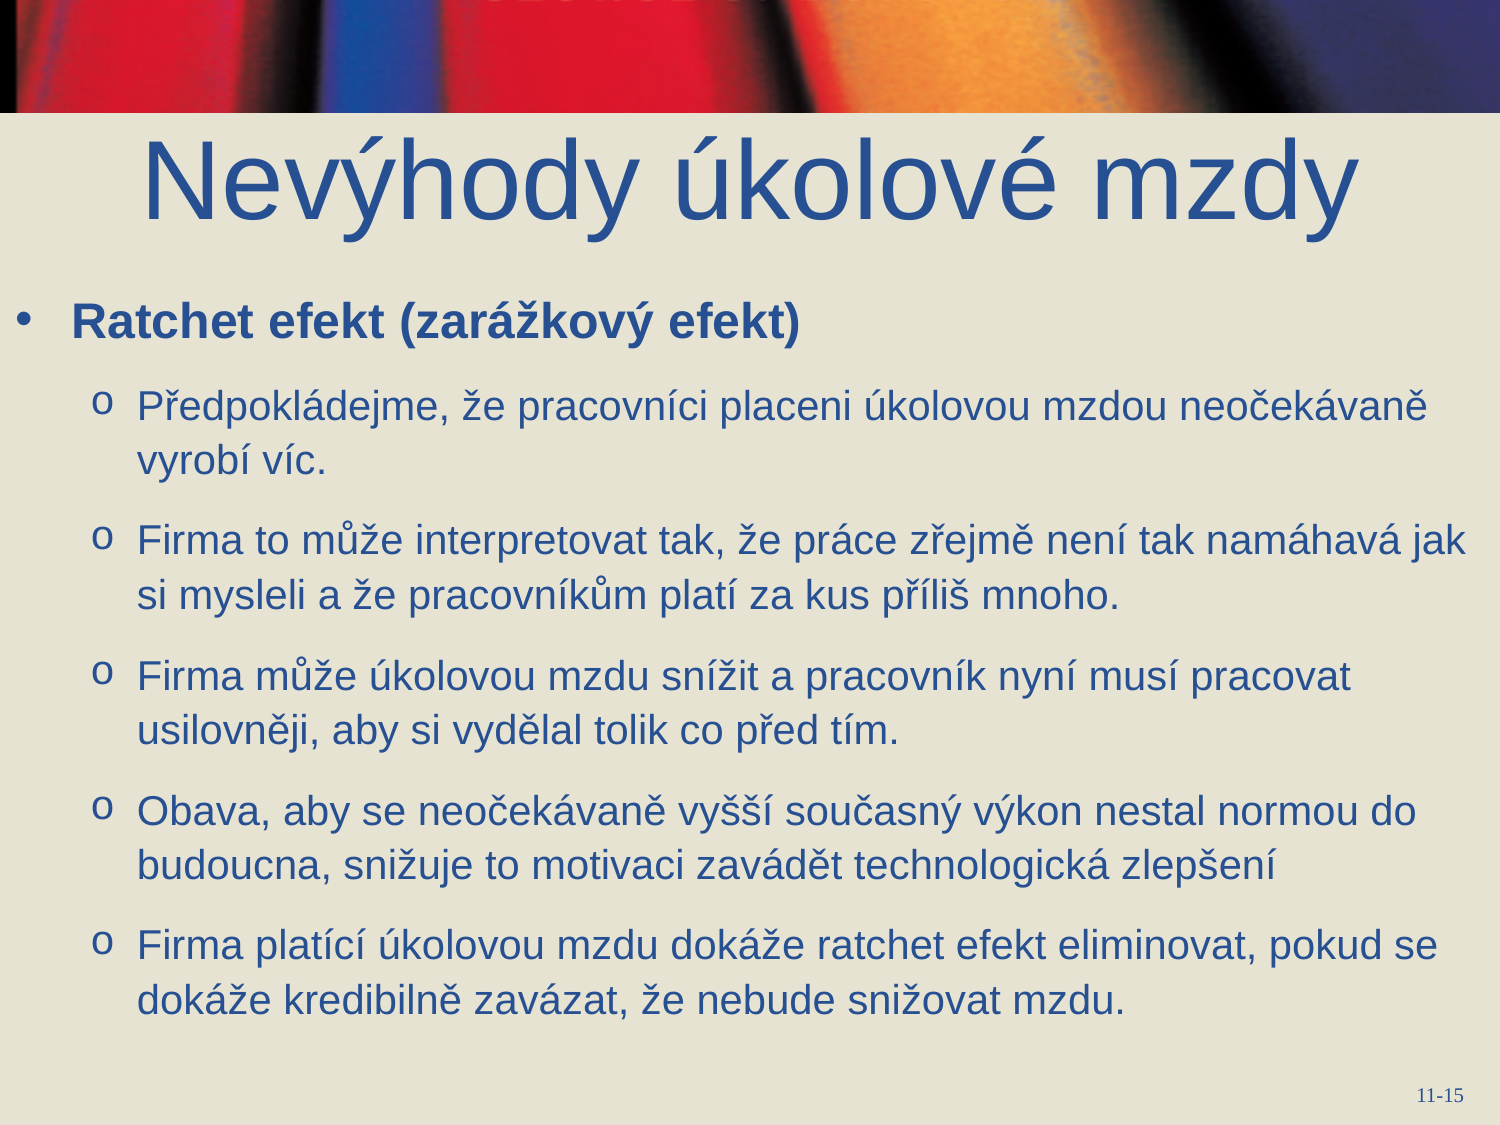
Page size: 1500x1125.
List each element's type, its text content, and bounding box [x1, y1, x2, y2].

picture [0, 0, 1500, 112]
title Nevýhody úkolové mzdy [0, 112, 1500, 251]
list Ratchet efekt (zarážkový efekt) Předpokládejme, že pracovníci placeni úkolovou mzdou neočekávaně vyrobí víc. Firma to může interpretovat tak, že práce zřejmě není tak namáhavá jak si mysleli a že pracovníkům platí za kus příliš mnoho. Firma může úkolovou mzdu snížit a pracovník nyní musí pracovat usilovněji, aby si vydělal tolik co před tím. Obava, aby se neočekávaně vyšší současný výkon nestal normou do budoucna, snižuje to motivaci zavádět technologická zlepšení Firma platící úkolovou mzdu dokáže ratchet efekt eliminovat, pokud se dokáže kredibilně zavázat, že nebude snižovat mzdu. [0, 274, 1500, 1038]
